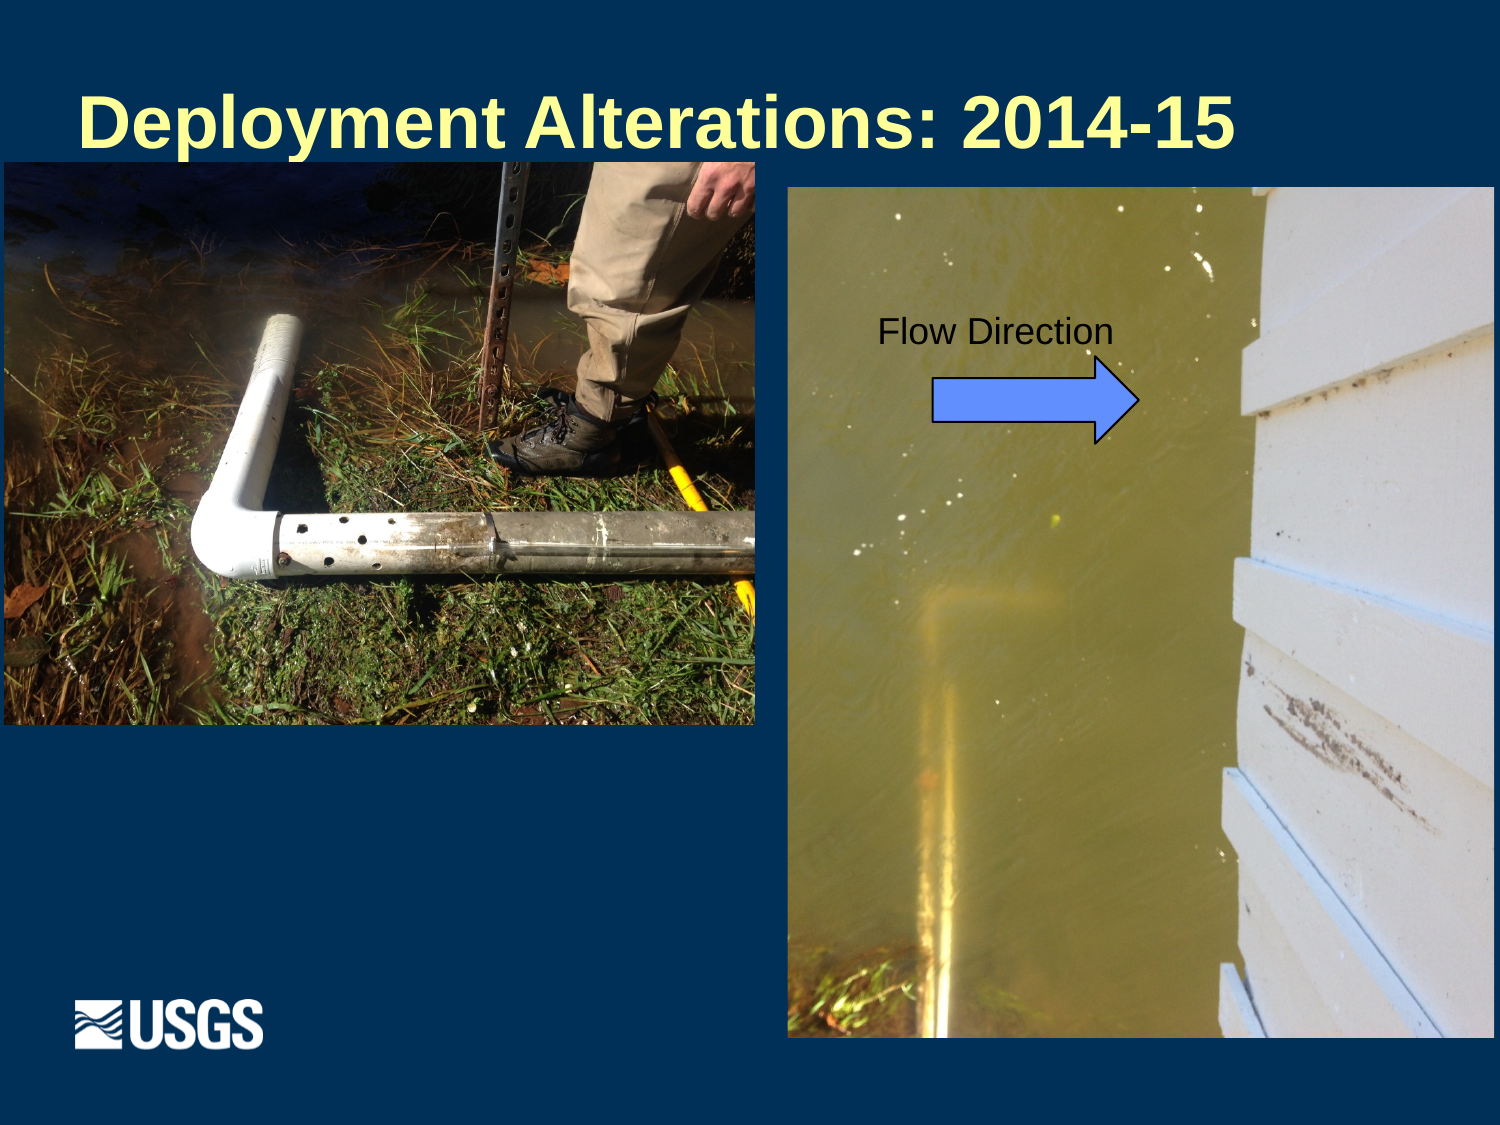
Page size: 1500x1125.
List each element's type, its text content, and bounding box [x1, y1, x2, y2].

title Deployment Alterations: 2014-15 [62, 24, 1425, 213]
picture [787, 187, 1495, 1038]
picture [3, 162, 755, 726]
